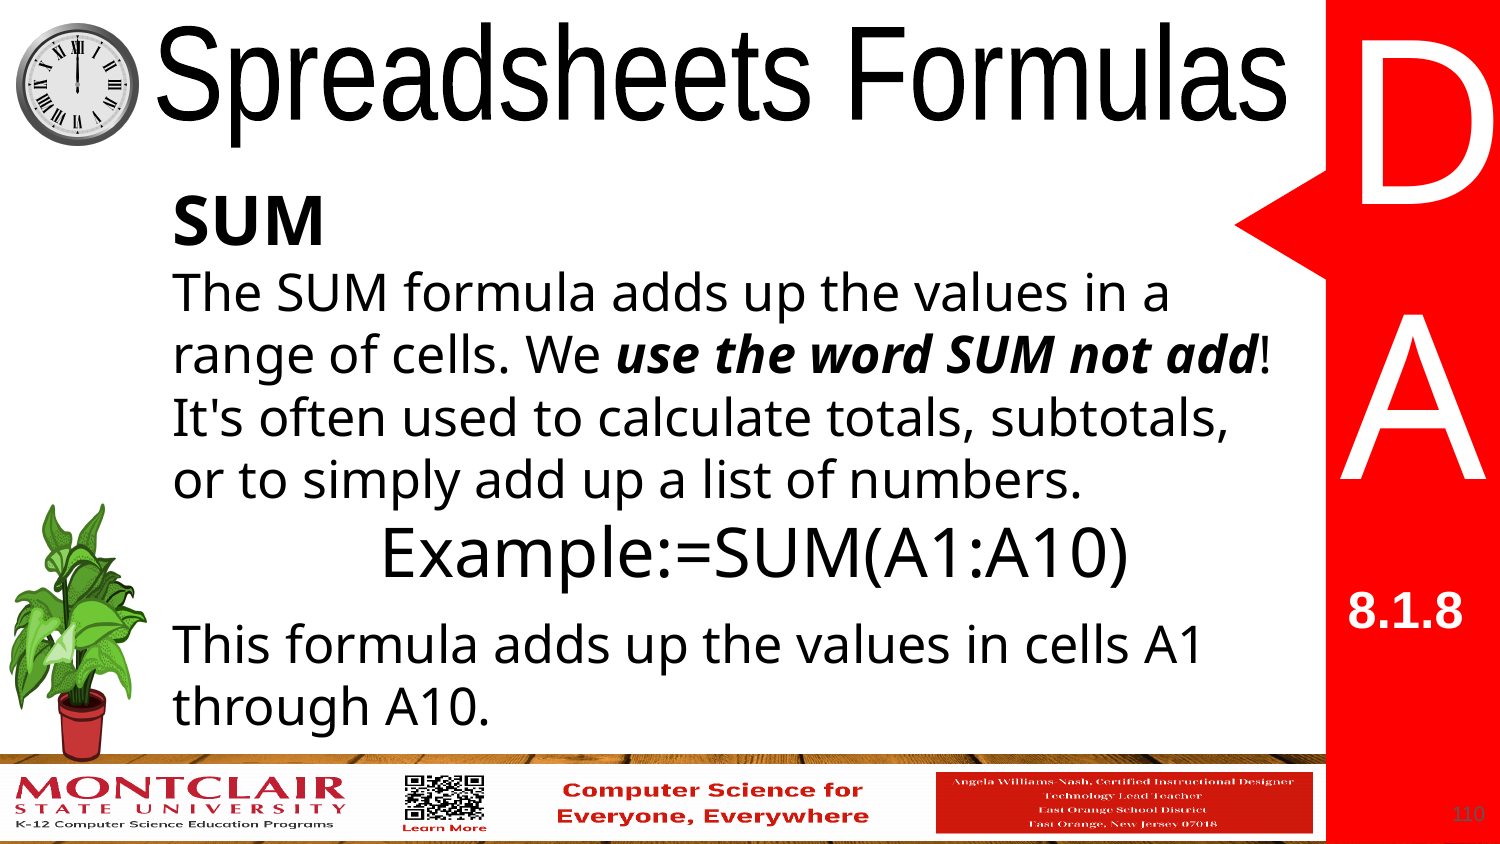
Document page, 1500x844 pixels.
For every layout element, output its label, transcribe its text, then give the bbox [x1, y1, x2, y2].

text_box 8.1.8 [1332, 544, 1494, 643]
picture [0, 499, 1500, 844]
text_box SUM The SUM formula adds up the values in a range of cells. We use the word SUM not add! It's often used to calculate totals, subtotals, or to simply add up a list of numbers. Example:=SUM(A1:A10) This formula adds up the values in cells A1 through A10. [157, 161, 1298, 741]
text_box [1325, 0, 1500, 754]
text_box [1298, 170, 1325, 280]
text_box D A [1325, 0, 1489, 501]
picture [16, 23, 140, 147]
